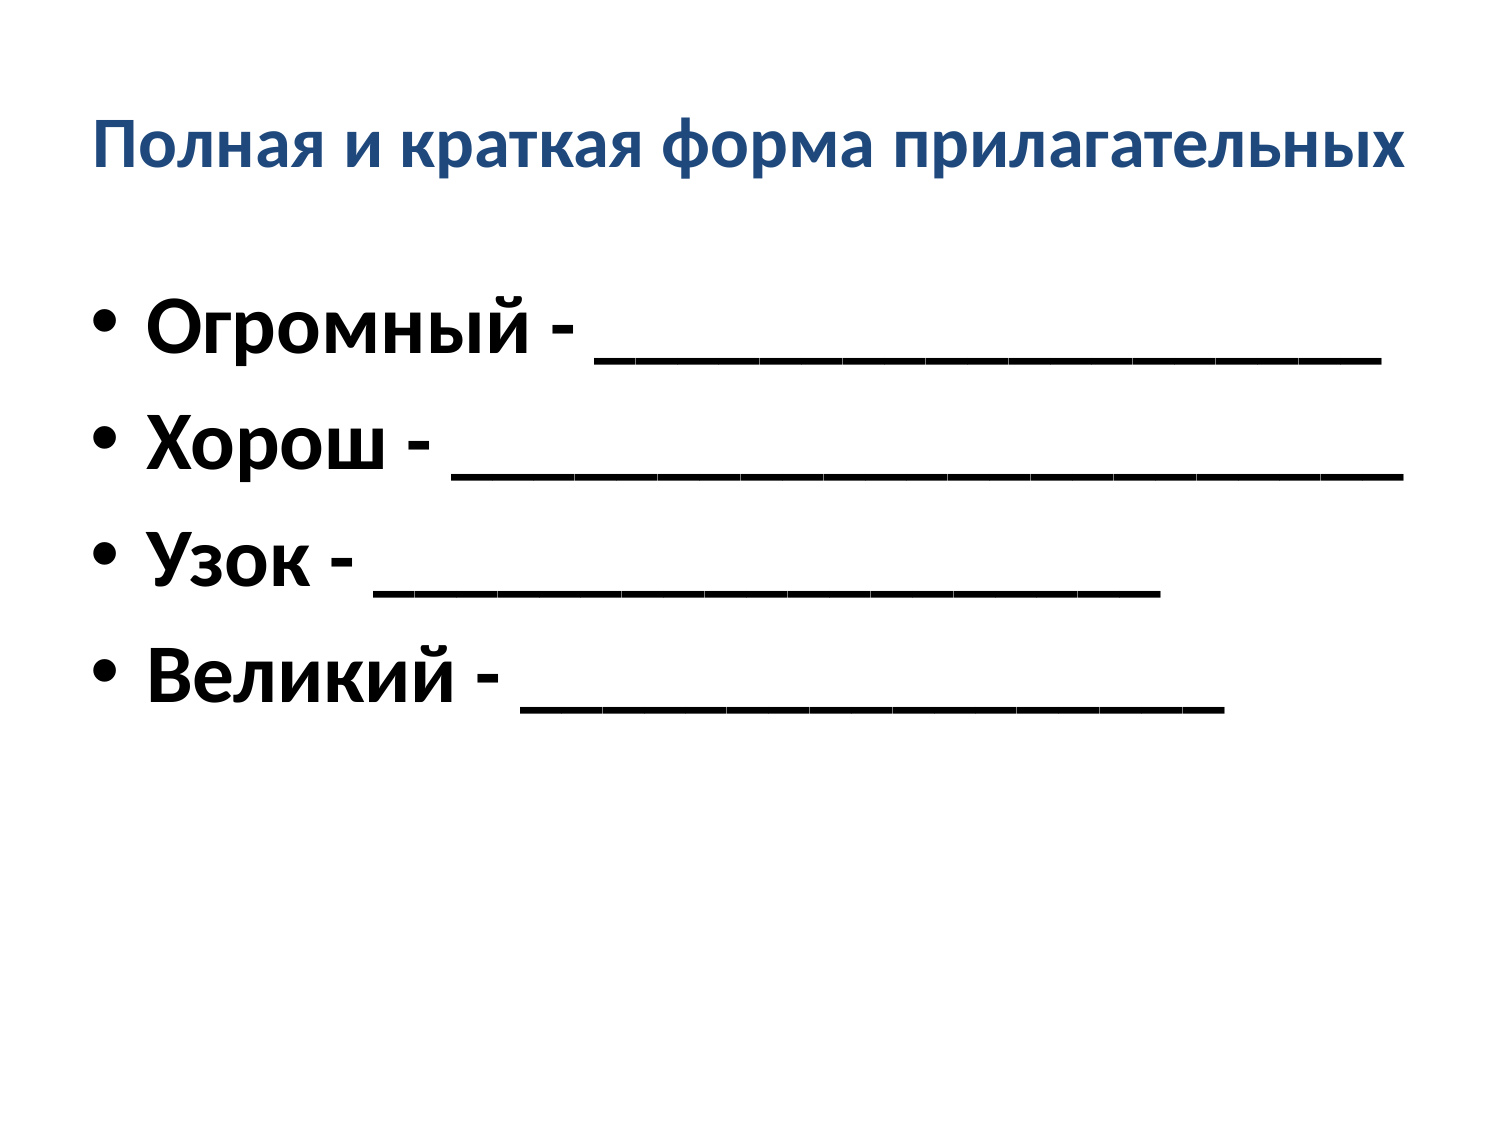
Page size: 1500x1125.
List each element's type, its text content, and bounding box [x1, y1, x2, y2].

title Полная и краткая форма прилагательных [75, 45, 1425, 233]
list Огромный - ___________________ Хорош - _______________________ Узок - ___________________ Великий - _________________ [75, 262, 1425, 1005]
